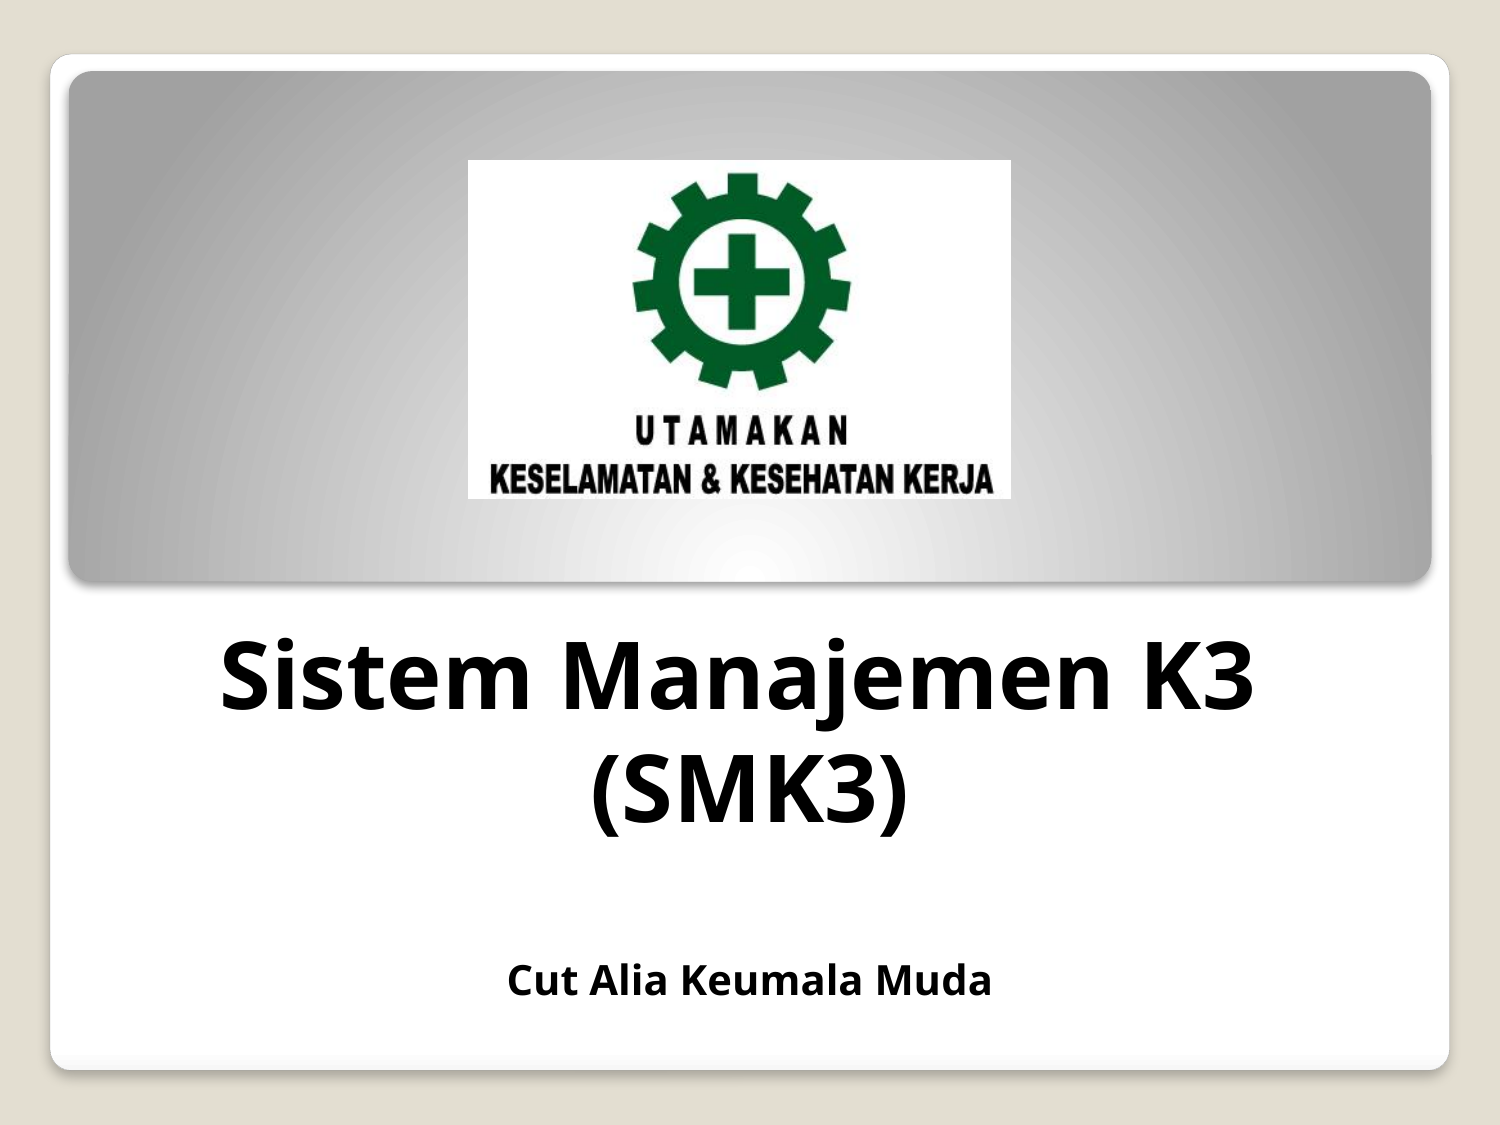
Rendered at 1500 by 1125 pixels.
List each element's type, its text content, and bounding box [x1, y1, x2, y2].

title Sistem Manajemen K3 (SMK3) Cut Alia Keumala Muda [0, 585, 1500, 1011]
picture [468, 160, 1011, 499]
